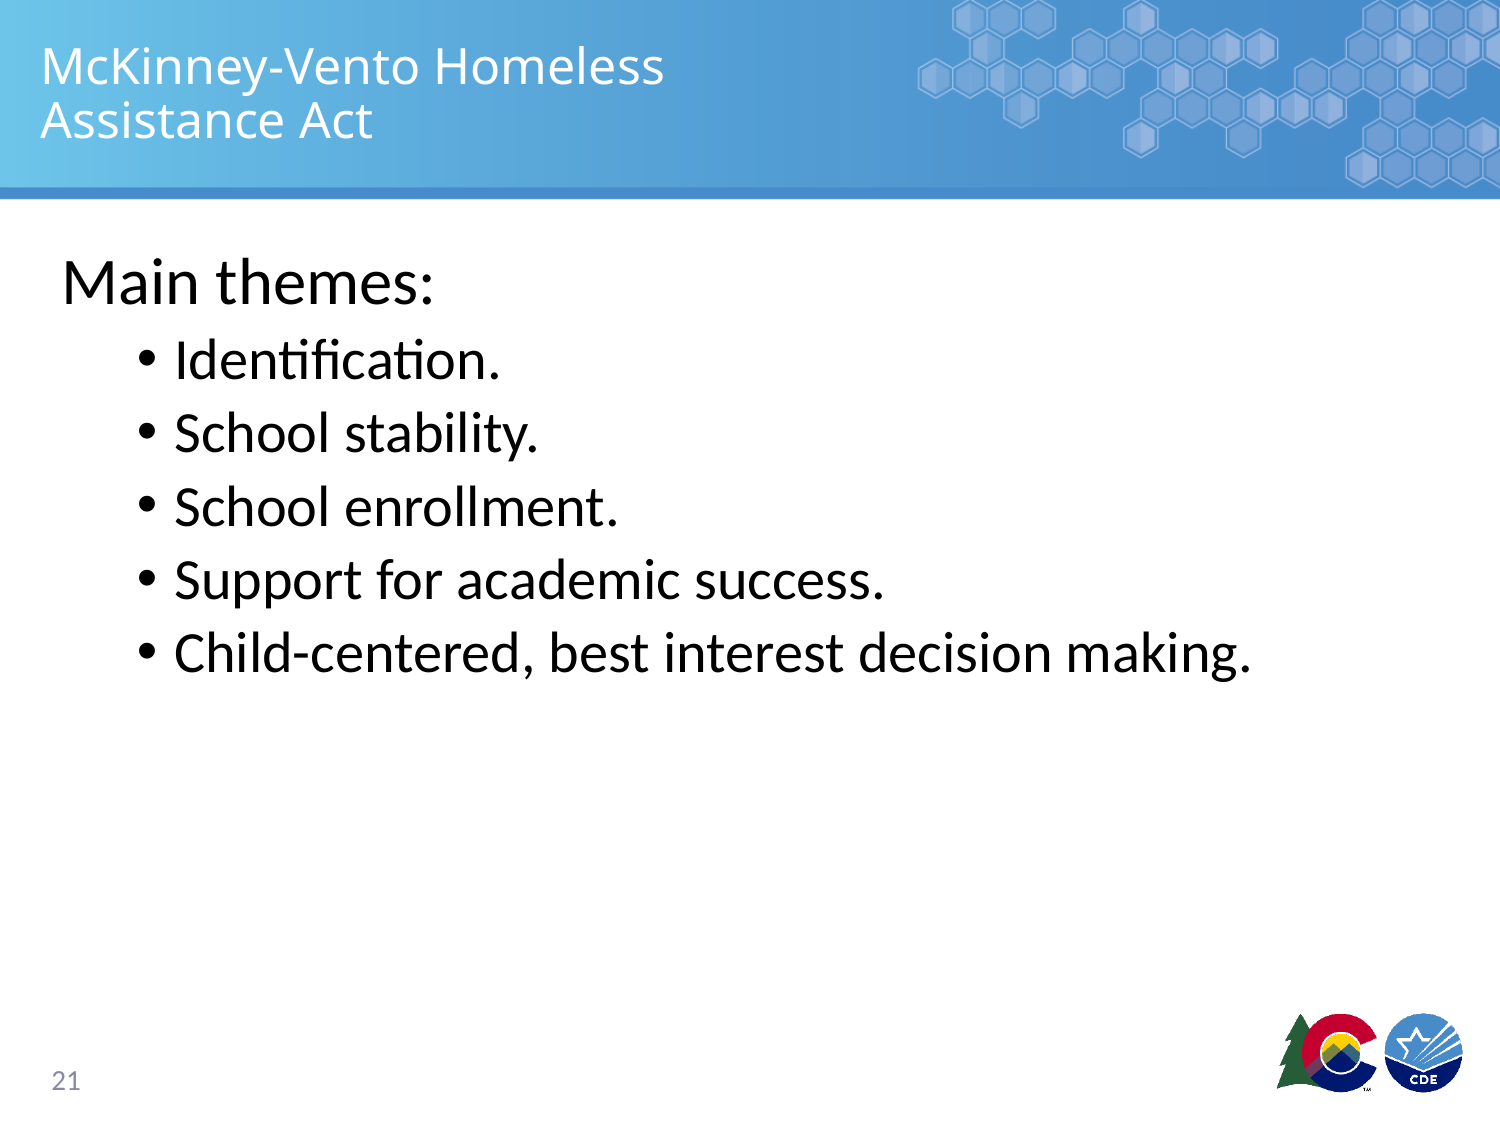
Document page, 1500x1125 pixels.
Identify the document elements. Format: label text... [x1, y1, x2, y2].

list Main themes: Identification. School stability. School enrollment. Support for academic success. Child-centered, best interest decision making. [61, 246, 1412, 877]
picture [0, 0, 1500, 200]
slide_number 21 [36, 1054, 375, 1115]
picture [1275, 1012, 1463, 1093]
title McKinney-Vento Homeless Assistance Act [40, 41, 1038, 166]
